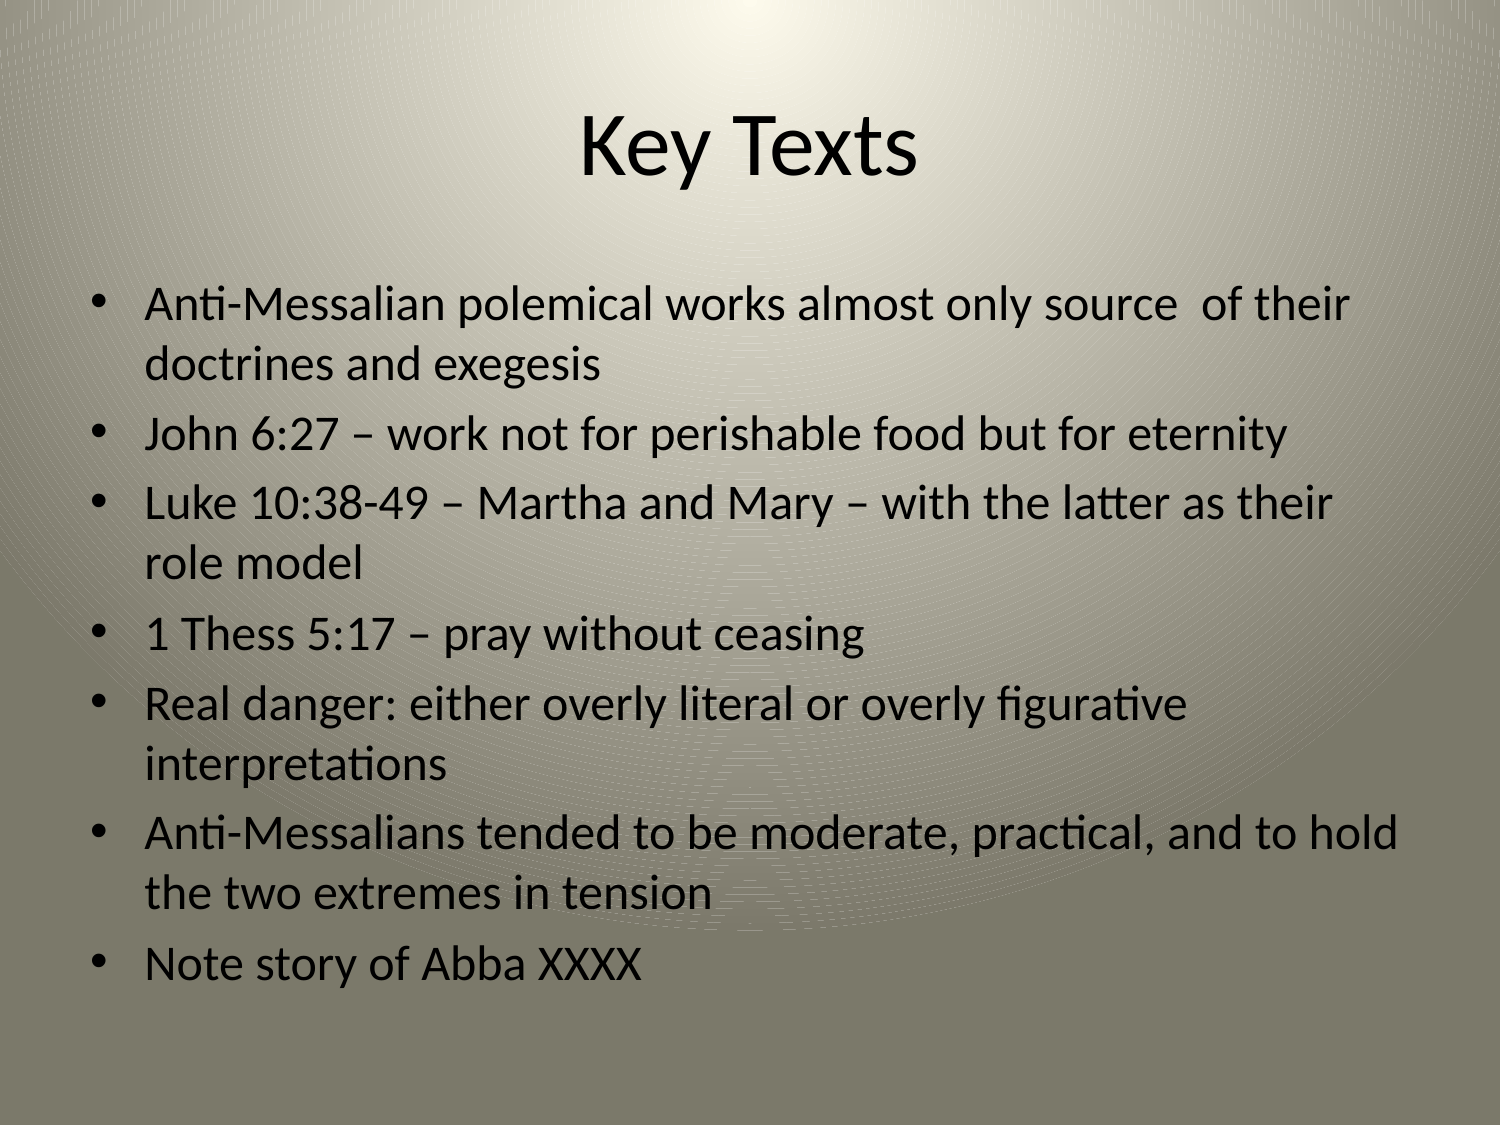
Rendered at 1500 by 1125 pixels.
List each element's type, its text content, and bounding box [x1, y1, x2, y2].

title Key Texts [75, 45, 1425, 233]
list Anti-Messalian polemical works almost only source of their doctrines and exegesis John 6:27 – work not for perishable food but for eternity Luke 10:38-49 – Martha and Mary – with the latter as their role model 1 Thess 5:17 – pray without ceasing Real danger: either overly literal or overly figurative interpretations Anti-Messalians tended to be moderate, practical, and to hold the two extremes in tension Note story of Abba XXXX [75, 262, 1425, 1005]
